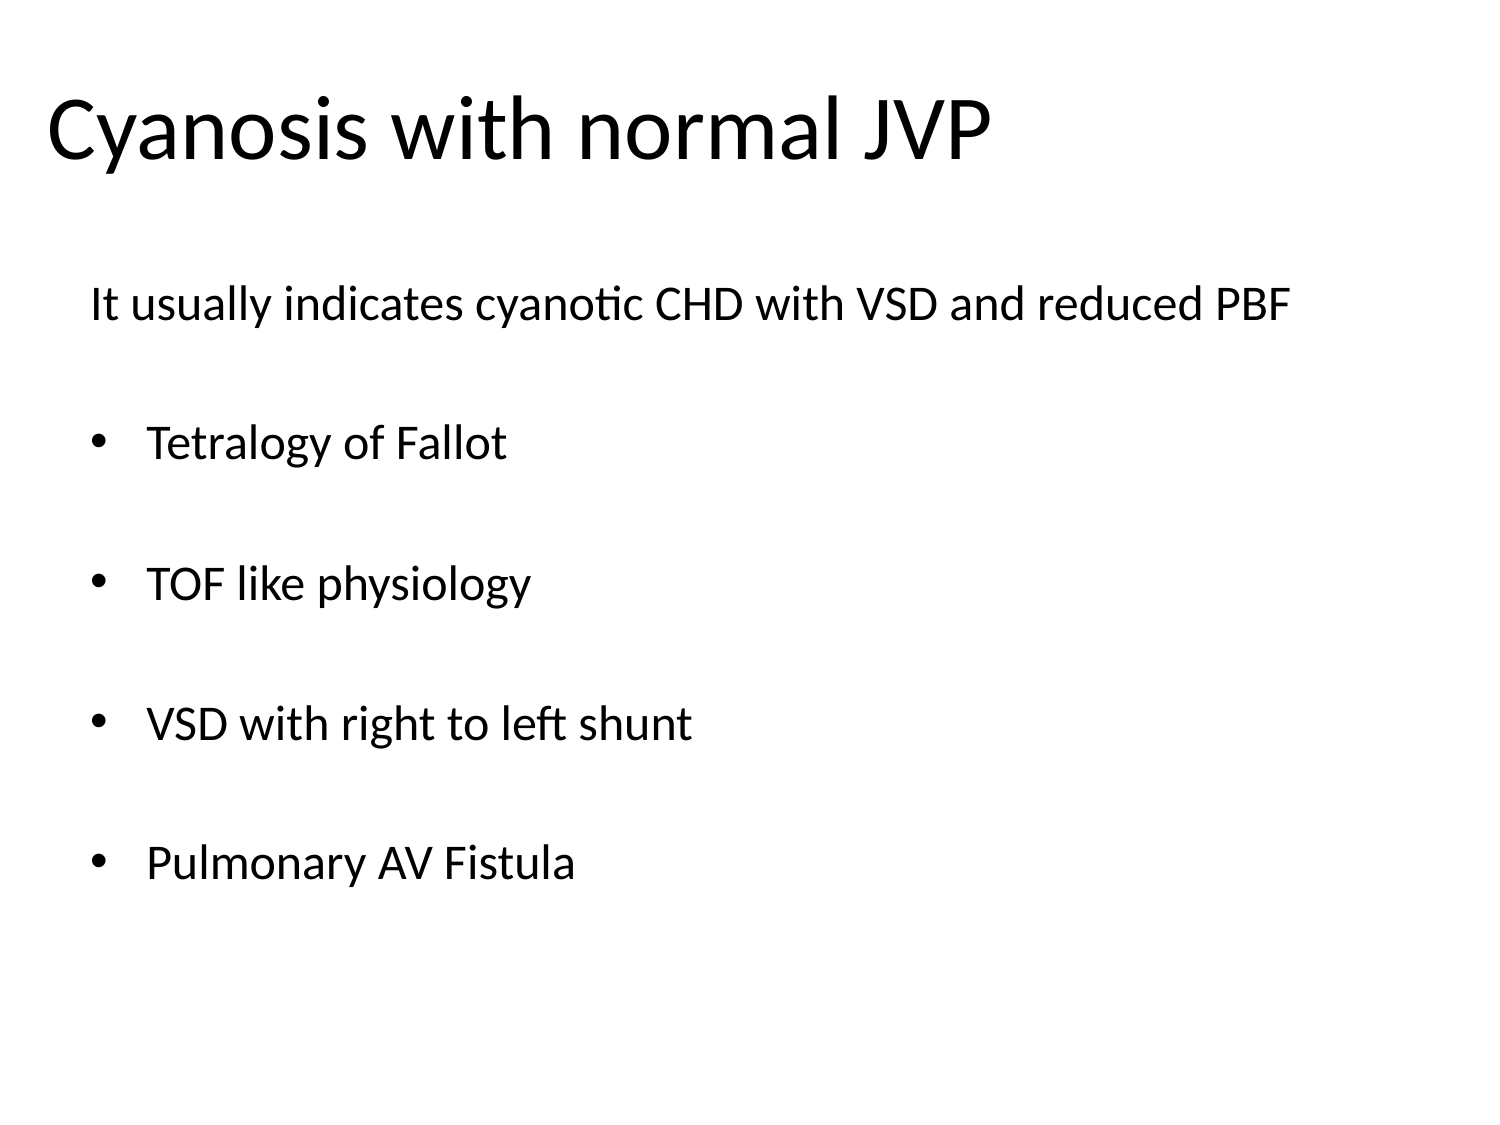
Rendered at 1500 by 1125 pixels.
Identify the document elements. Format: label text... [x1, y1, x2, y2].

list It usually indicates cyanotic CHD with VSD and reduced PBF Tetralogy of Fallot TOF like physiology VSD with right to left shunt Pulmonary AV Fistula [75, 262, 1425, 1005]
title Cyanosis with normal JVP [0, 45, 1500, 200]
